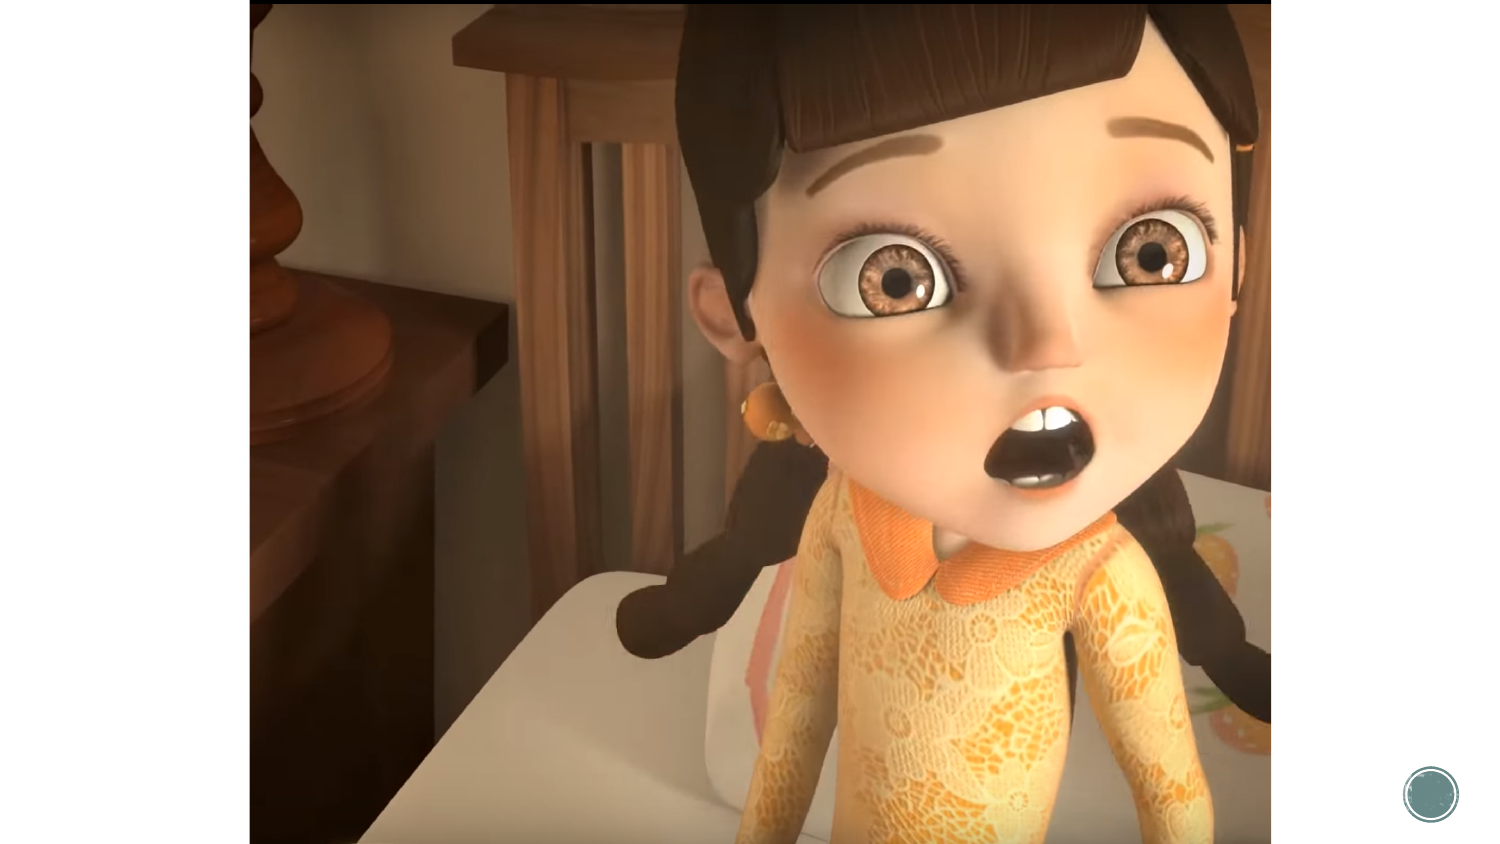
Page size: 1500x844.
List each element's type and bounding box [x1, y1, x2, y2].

picture [1402, 766, 1460, 823]
picture [249, 0, 1272, 844]
